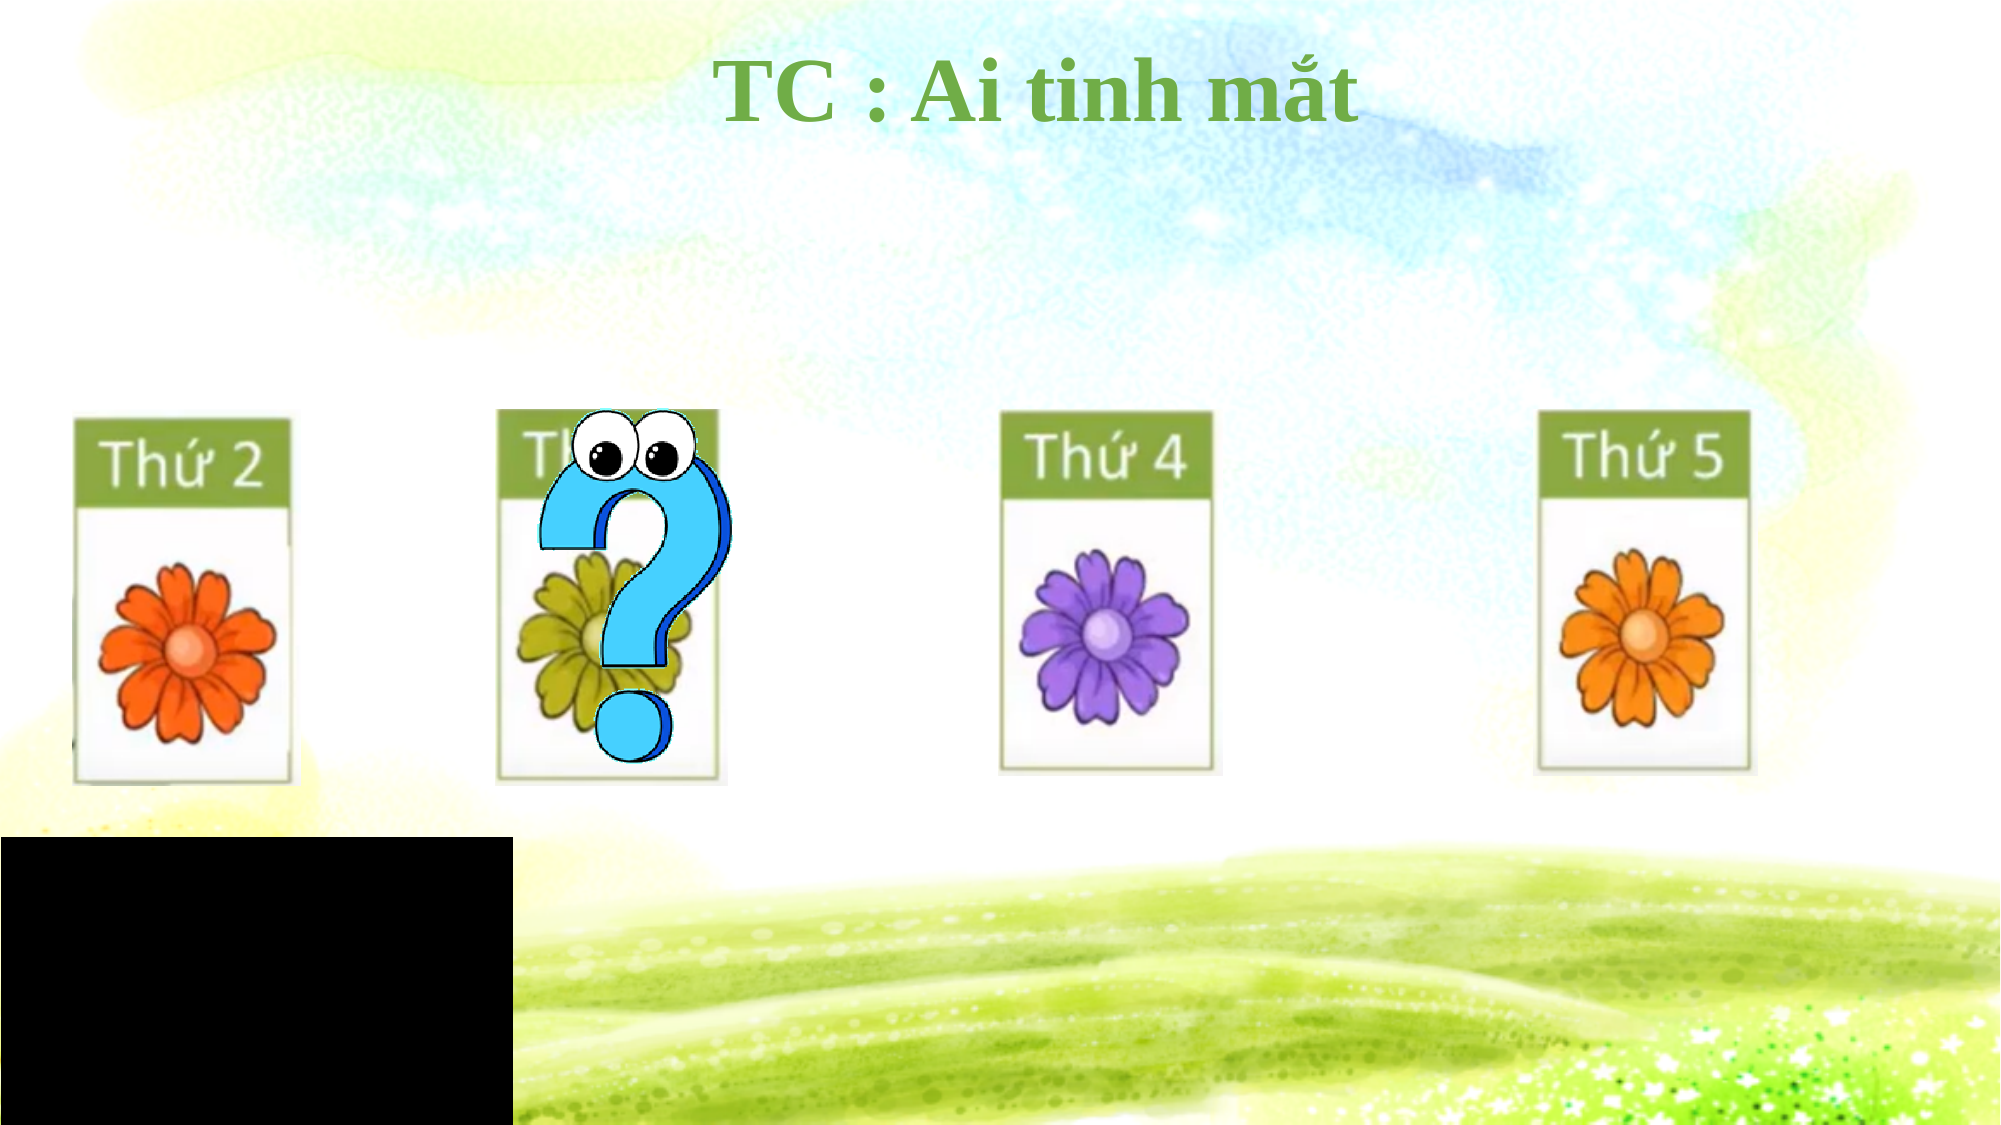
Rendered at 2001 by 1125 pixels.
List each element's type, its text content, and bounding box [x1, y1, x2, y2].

picture [0, 0, 2001, 1125]
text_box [1, 836, 514, 1125]
text_box TC : Ai tinh mắt [608, 22, 1464, 148]
